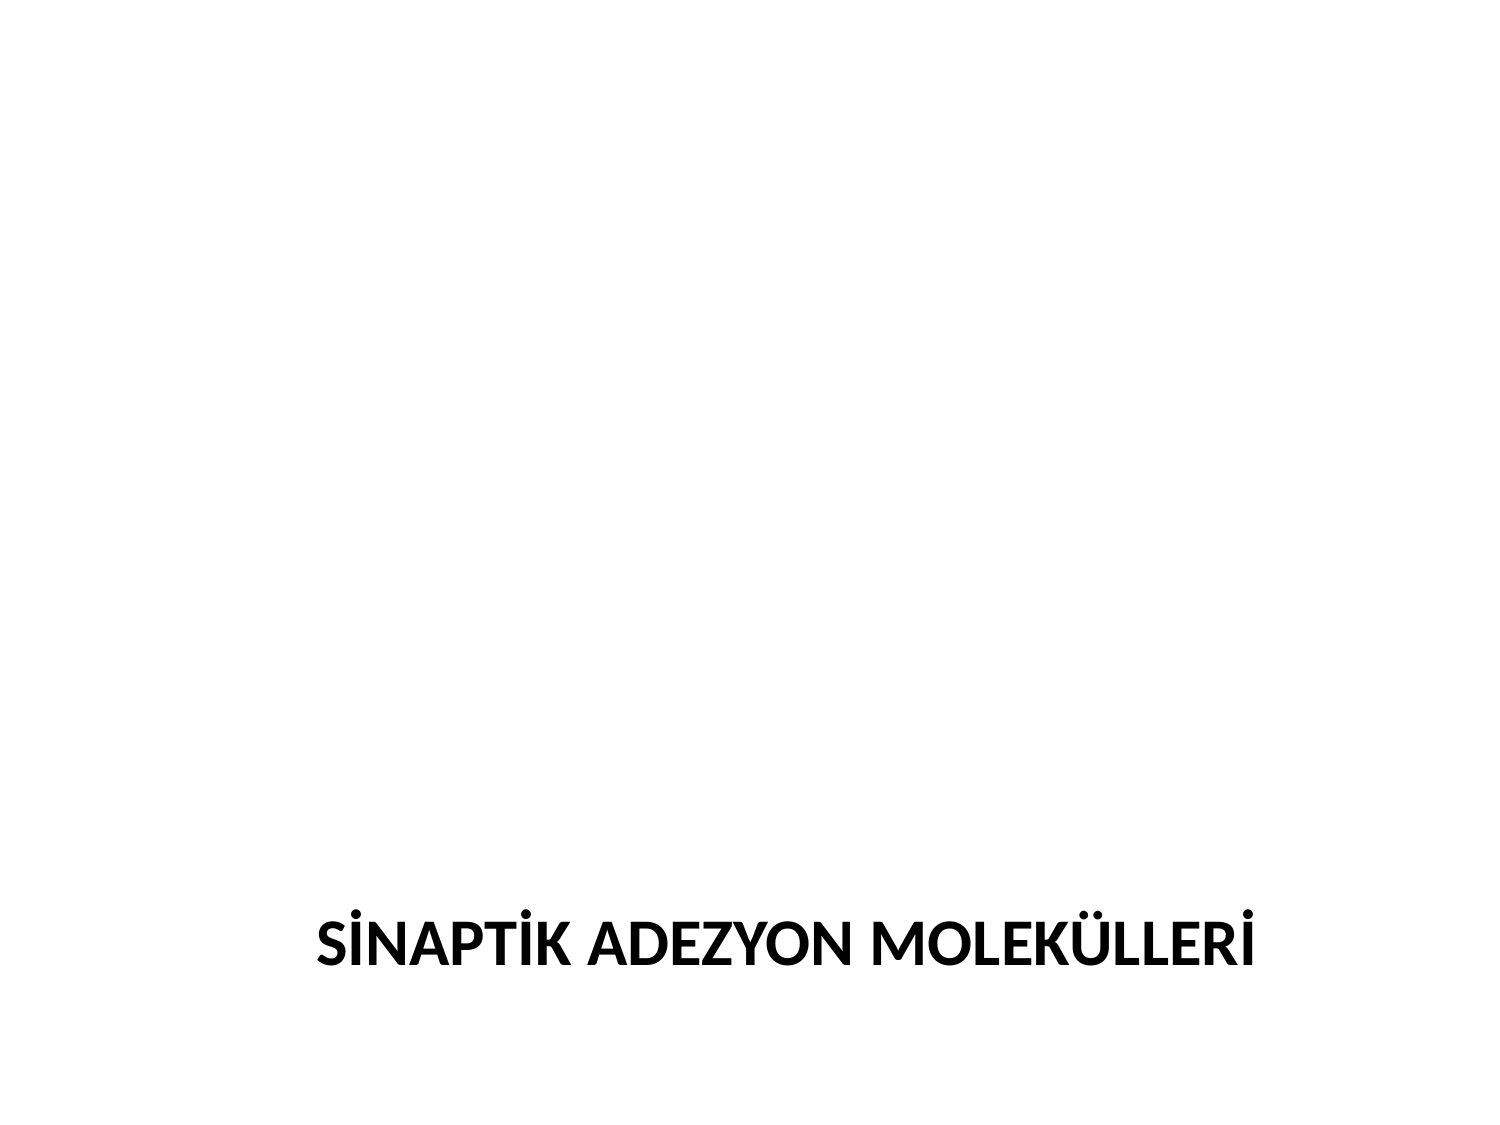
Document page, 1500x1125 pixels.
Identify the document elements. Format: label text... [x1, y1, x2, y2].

title SİNAPTİK ADEZYON MOLEKÜLLERİ [301, 893, 1376, 987]
